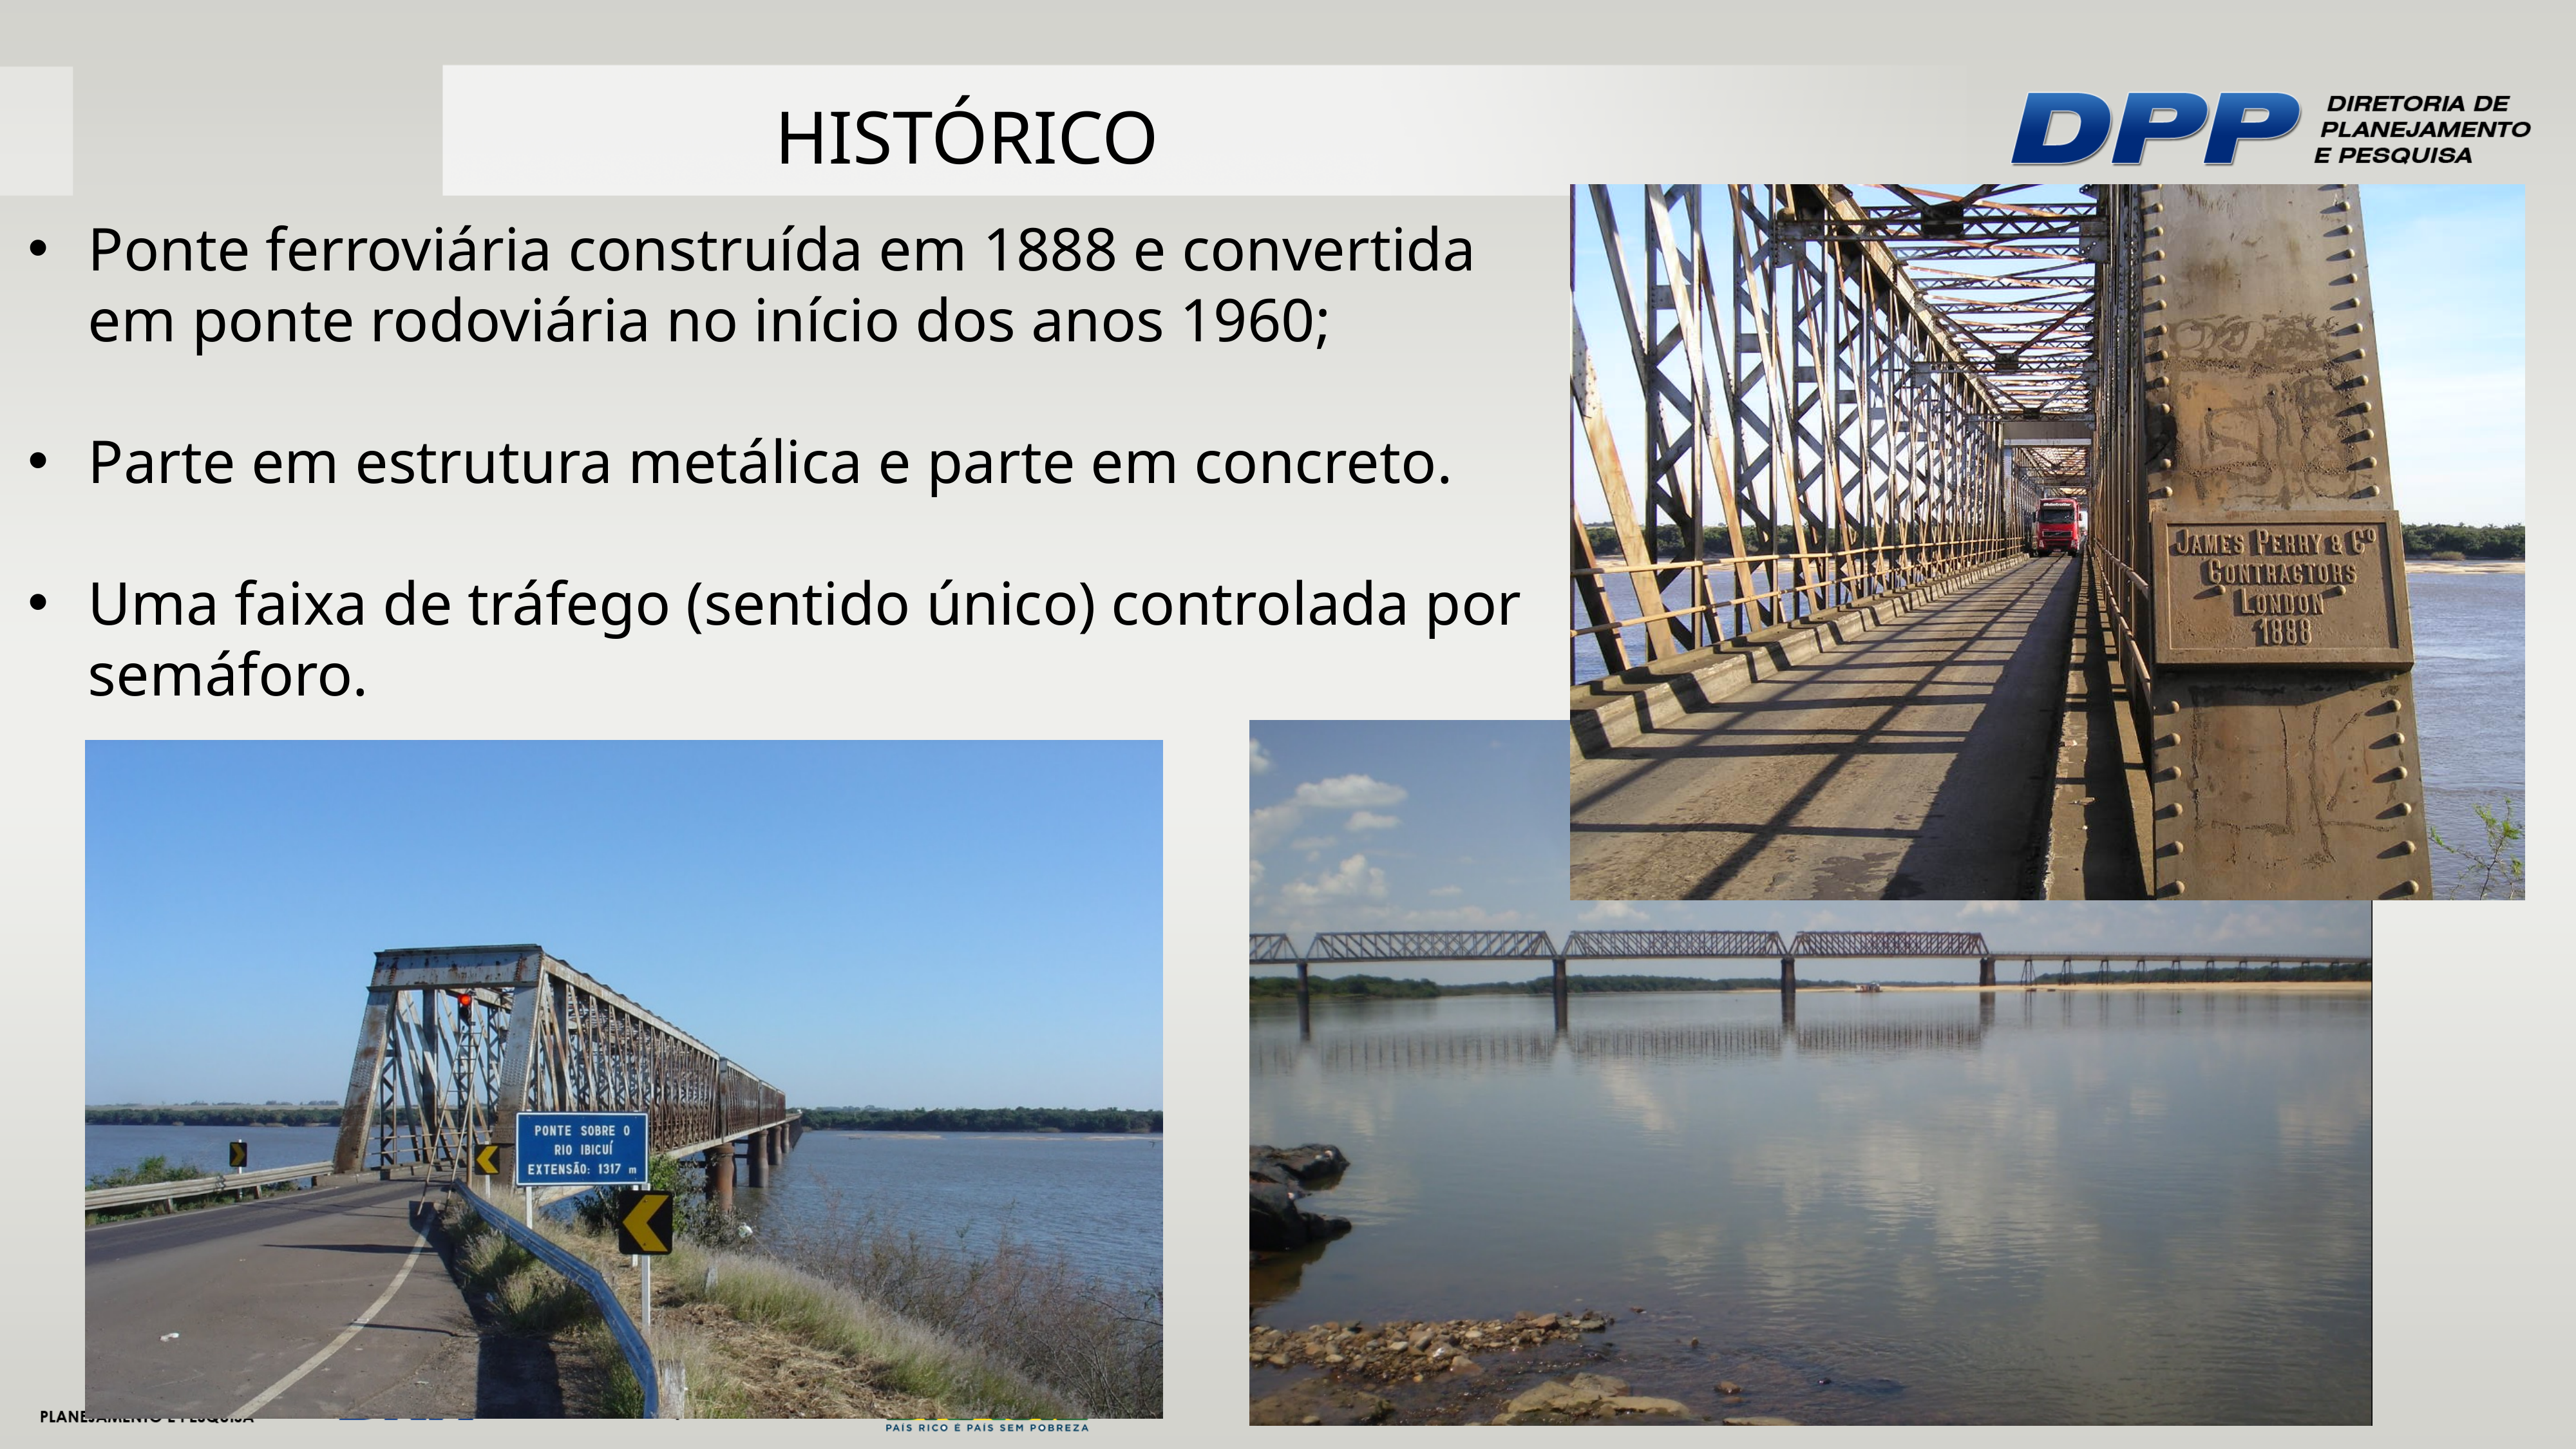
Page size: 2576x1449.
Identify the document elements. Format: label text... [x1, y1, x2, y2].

text_box HISTÓRICO [765, 86, 1188, 184]
text_box Ponte ferroviária construída em 1888 e convertida em ponte rodoviária no início dos anos 1960; Parte em estrutura metálica e parte em concreto. Uma faixa de tráfego (sentido único) controlada por semáforo. [18, 207, 1546, 712]
picture [0, 0, 2576, 1449]
